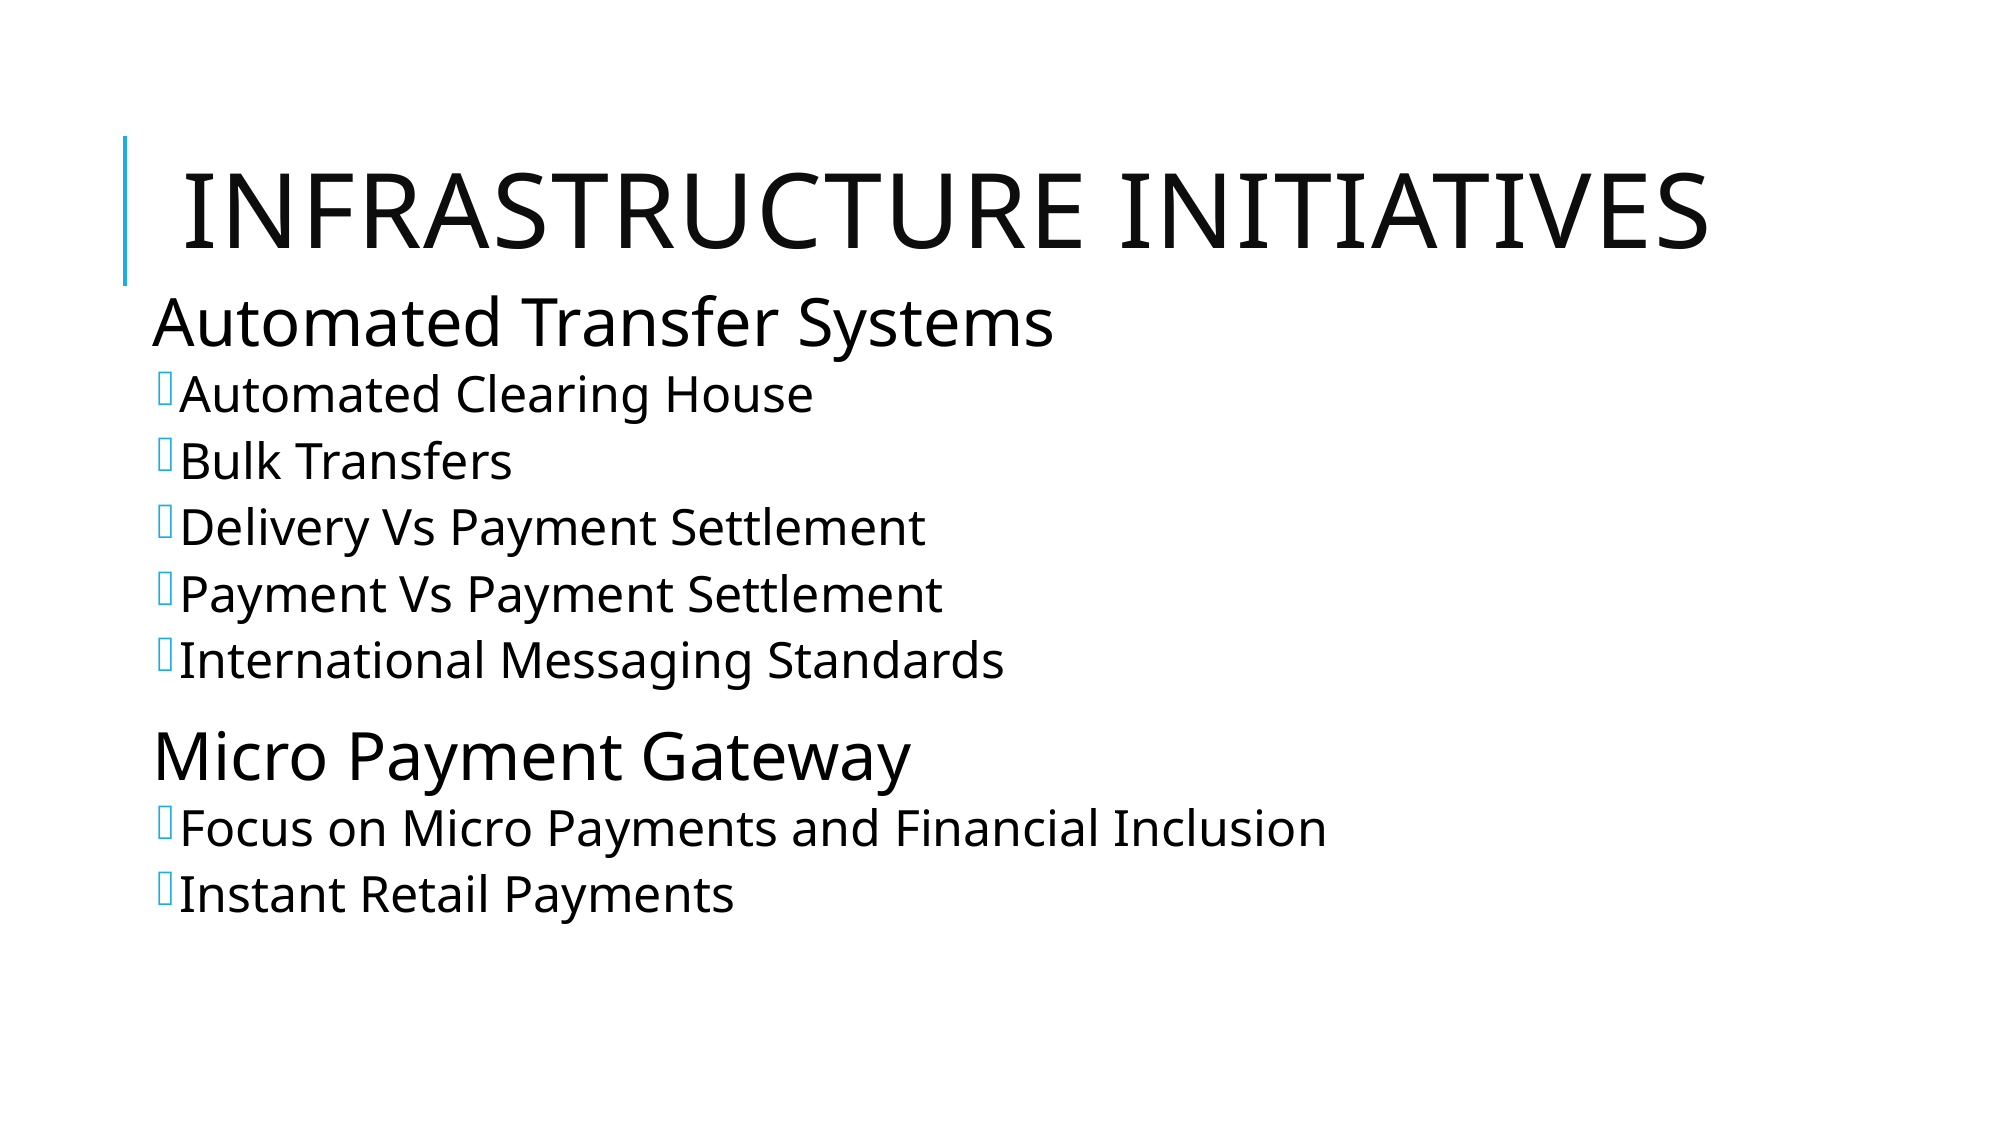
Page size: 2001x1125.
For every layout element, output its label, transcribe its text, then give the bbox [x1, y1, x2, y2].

title Infrastructure Initiatives [168, 96, 1763, 342]
list Automated Transfer Systems Automated Clearing House Bulk Transfers Delivery Vs Payment Settlement Payment Vs Payment Settlement International Messaging Standards Micro Payment Gateway Focus on Micro Payments and Financial Inclusion Instant Retail Payments [128, 281, 1539, 1059]
